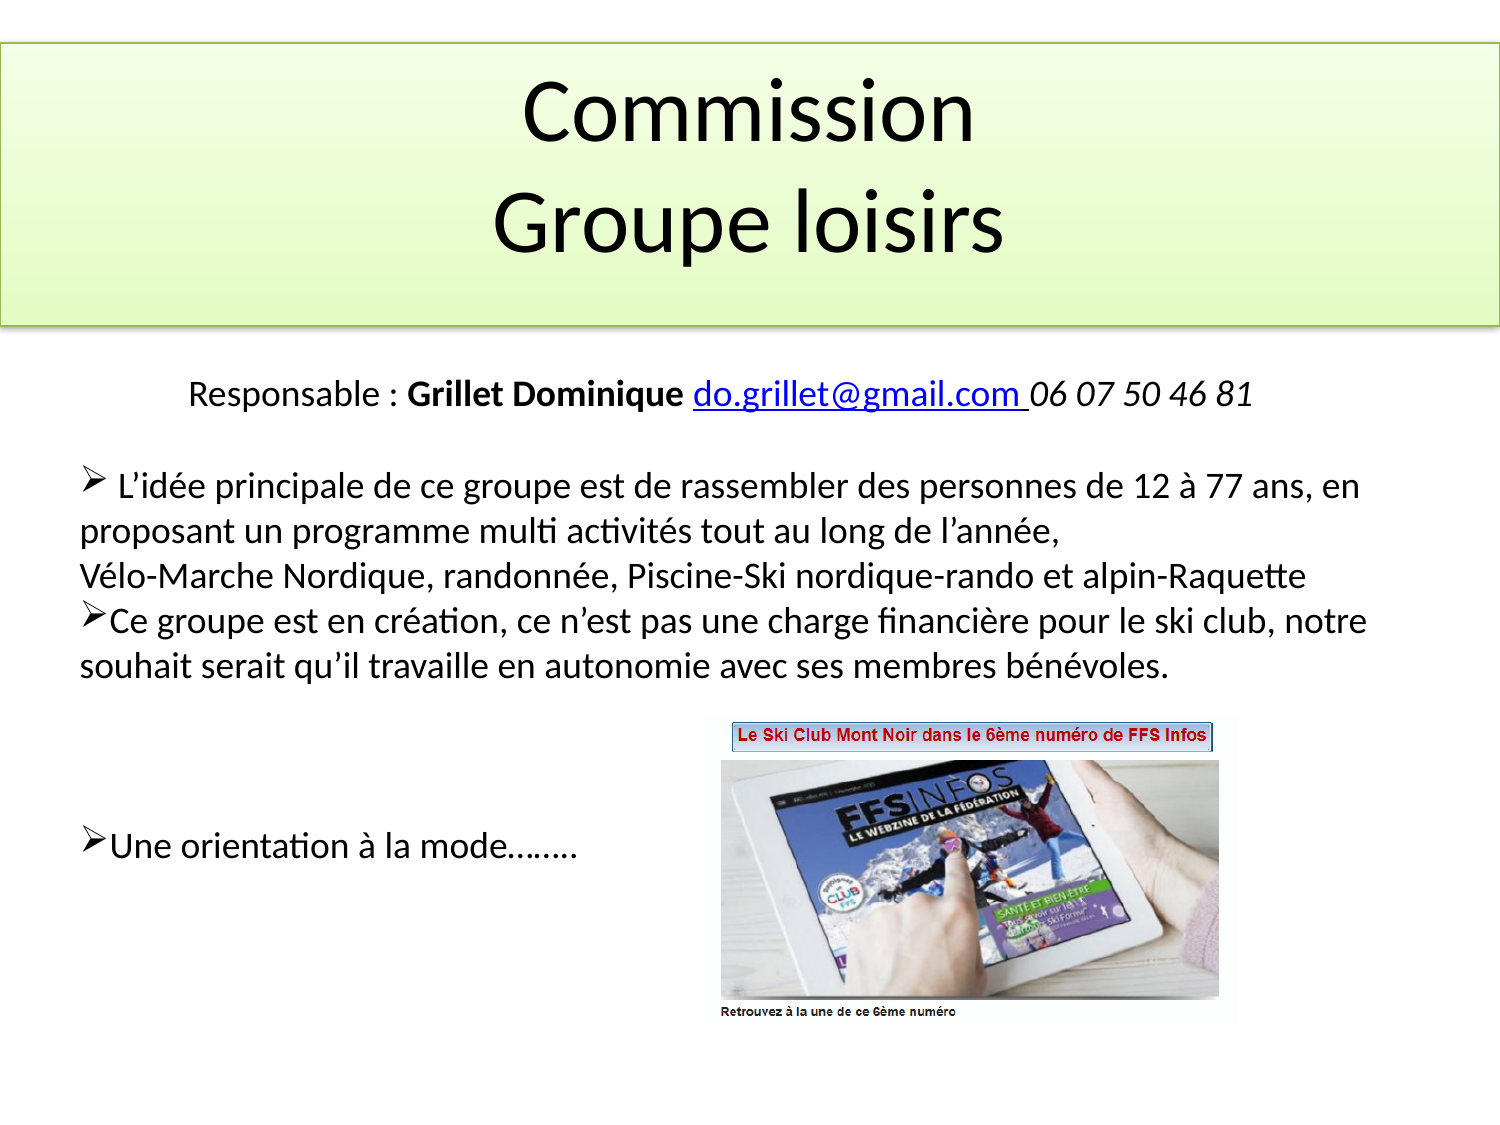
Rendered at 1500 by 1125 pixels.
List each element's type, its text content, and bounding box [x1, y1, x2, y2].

picture [702, 715, 1239, 1024]
text_box L’idée principale de ce groupe est de rassembler des personnes de 12 à 77 ans, en proposant un programme multi activités tout au long de l’année, Vélo-Marche Nordique, randonnée, Piscine-Ski nordique-rando et alpin-Raquette Ce groupe est en création, ce n’est pas une charge financière pour le ski club, notre souhait serait qu’il travaille en autonomie avec ses membres bénévoles. Une orientation à la mode…….. [64, 408, 1471, 964]
text_box Commission Groupe loisirs [0, 42, 1500, 327]
text_box Responsable : Grillet Dominique do.grillet@gmail.com 06 07 50 46 81 [165, 361, 1269, 408]
